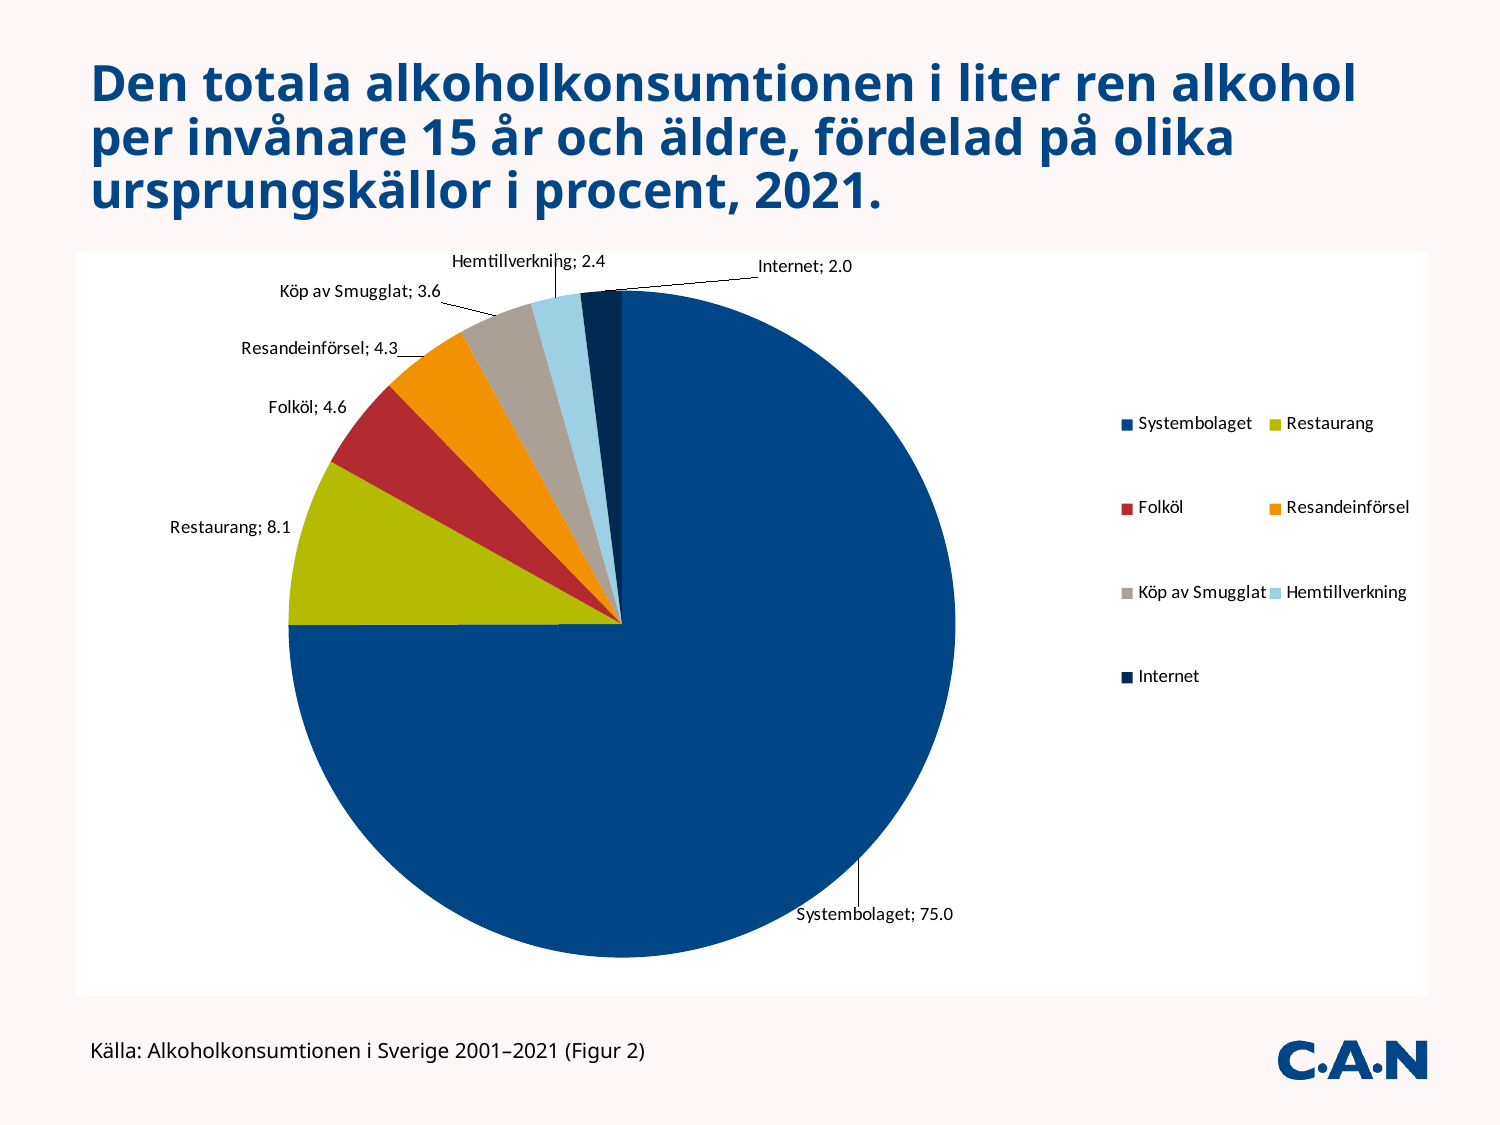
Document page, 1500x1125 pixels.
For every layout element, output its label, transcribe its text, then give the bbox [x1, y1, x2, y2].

title Den totala alkoholkonsumtionen i liter ren alkohol per invånare 15 år och äldre, fördelad på olika ursprungskällor i procent, 2021. [75, 45, 1425, 233]
picture [1277, 1040, 1428, 1080]
list Källa: Alkoholkonsumtionen i Sverige 2001–2021 (Figur 2) [75, 1024, 750, 1080]
chart [74, 252, 1428, 996]
